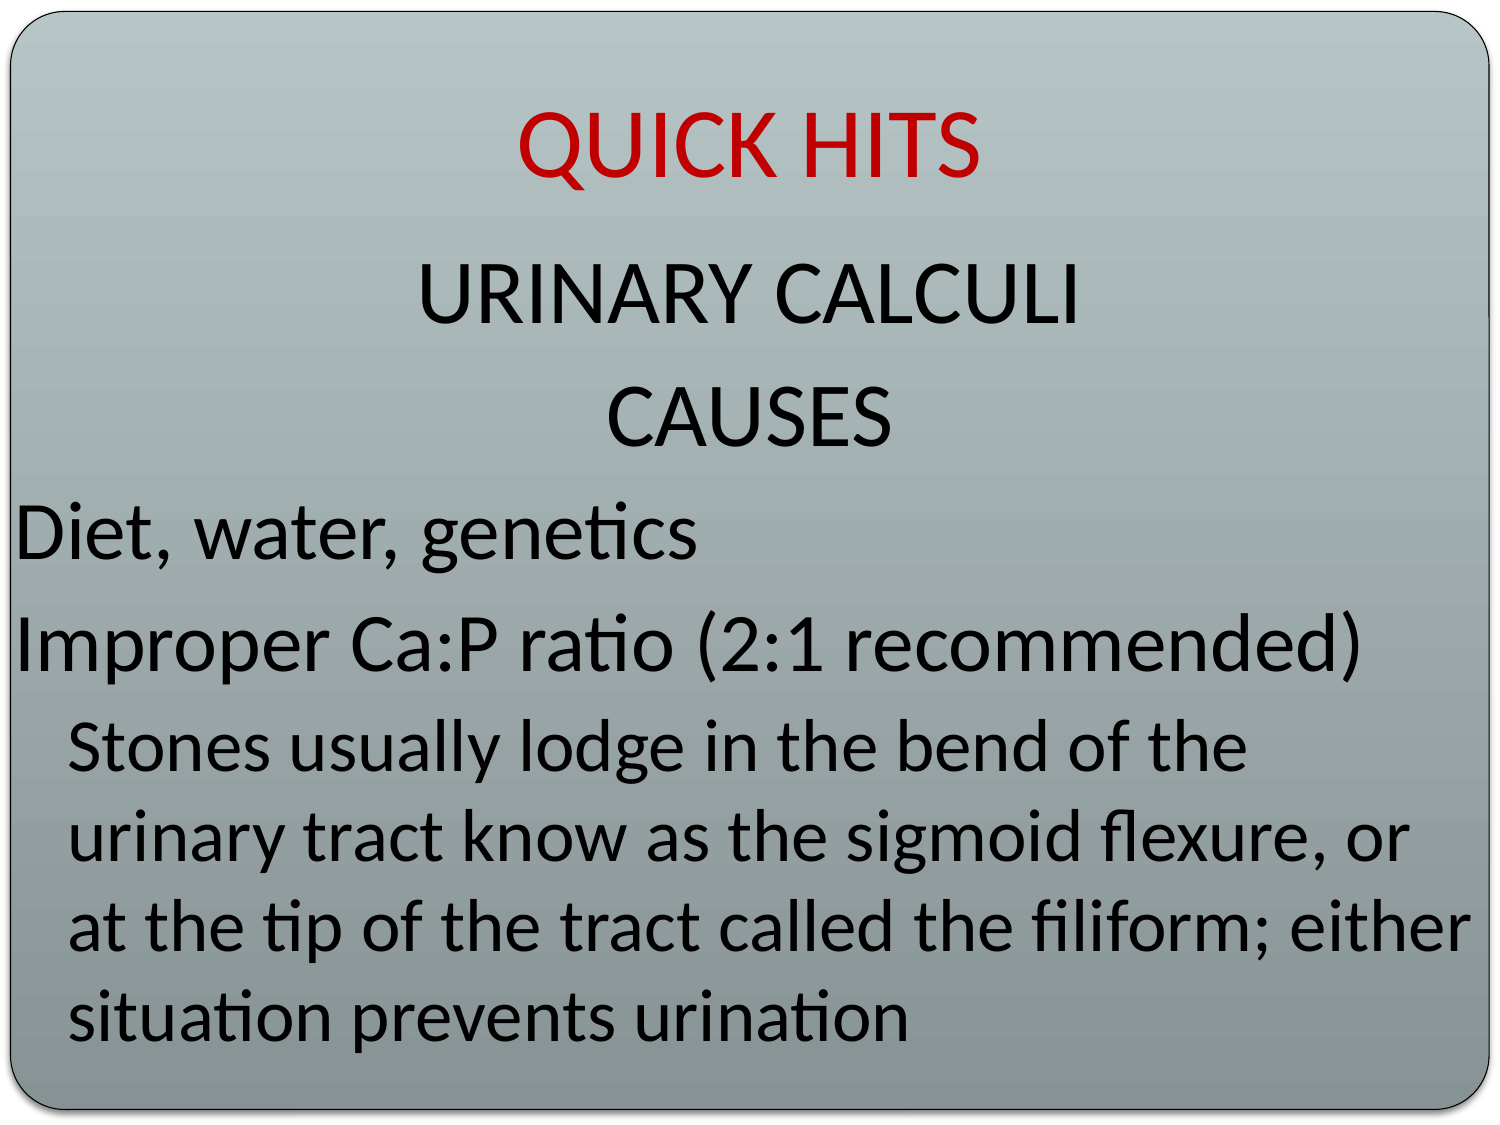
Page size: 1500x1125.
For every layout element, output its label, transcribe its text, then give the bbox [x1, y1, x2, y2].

title QUICK HITS [112, 24, 1388, 213]
list URINARY CALCULI CAUSES Diet, water, genetics Improper Ca:P ratio (2:1 recommended) Stones usually lodge in the bend of the urinary tract know as the sigmoid flexure, or at the tip of the tract called the filiform; either situation prevents urination [0, 224, 1500, 1125]
